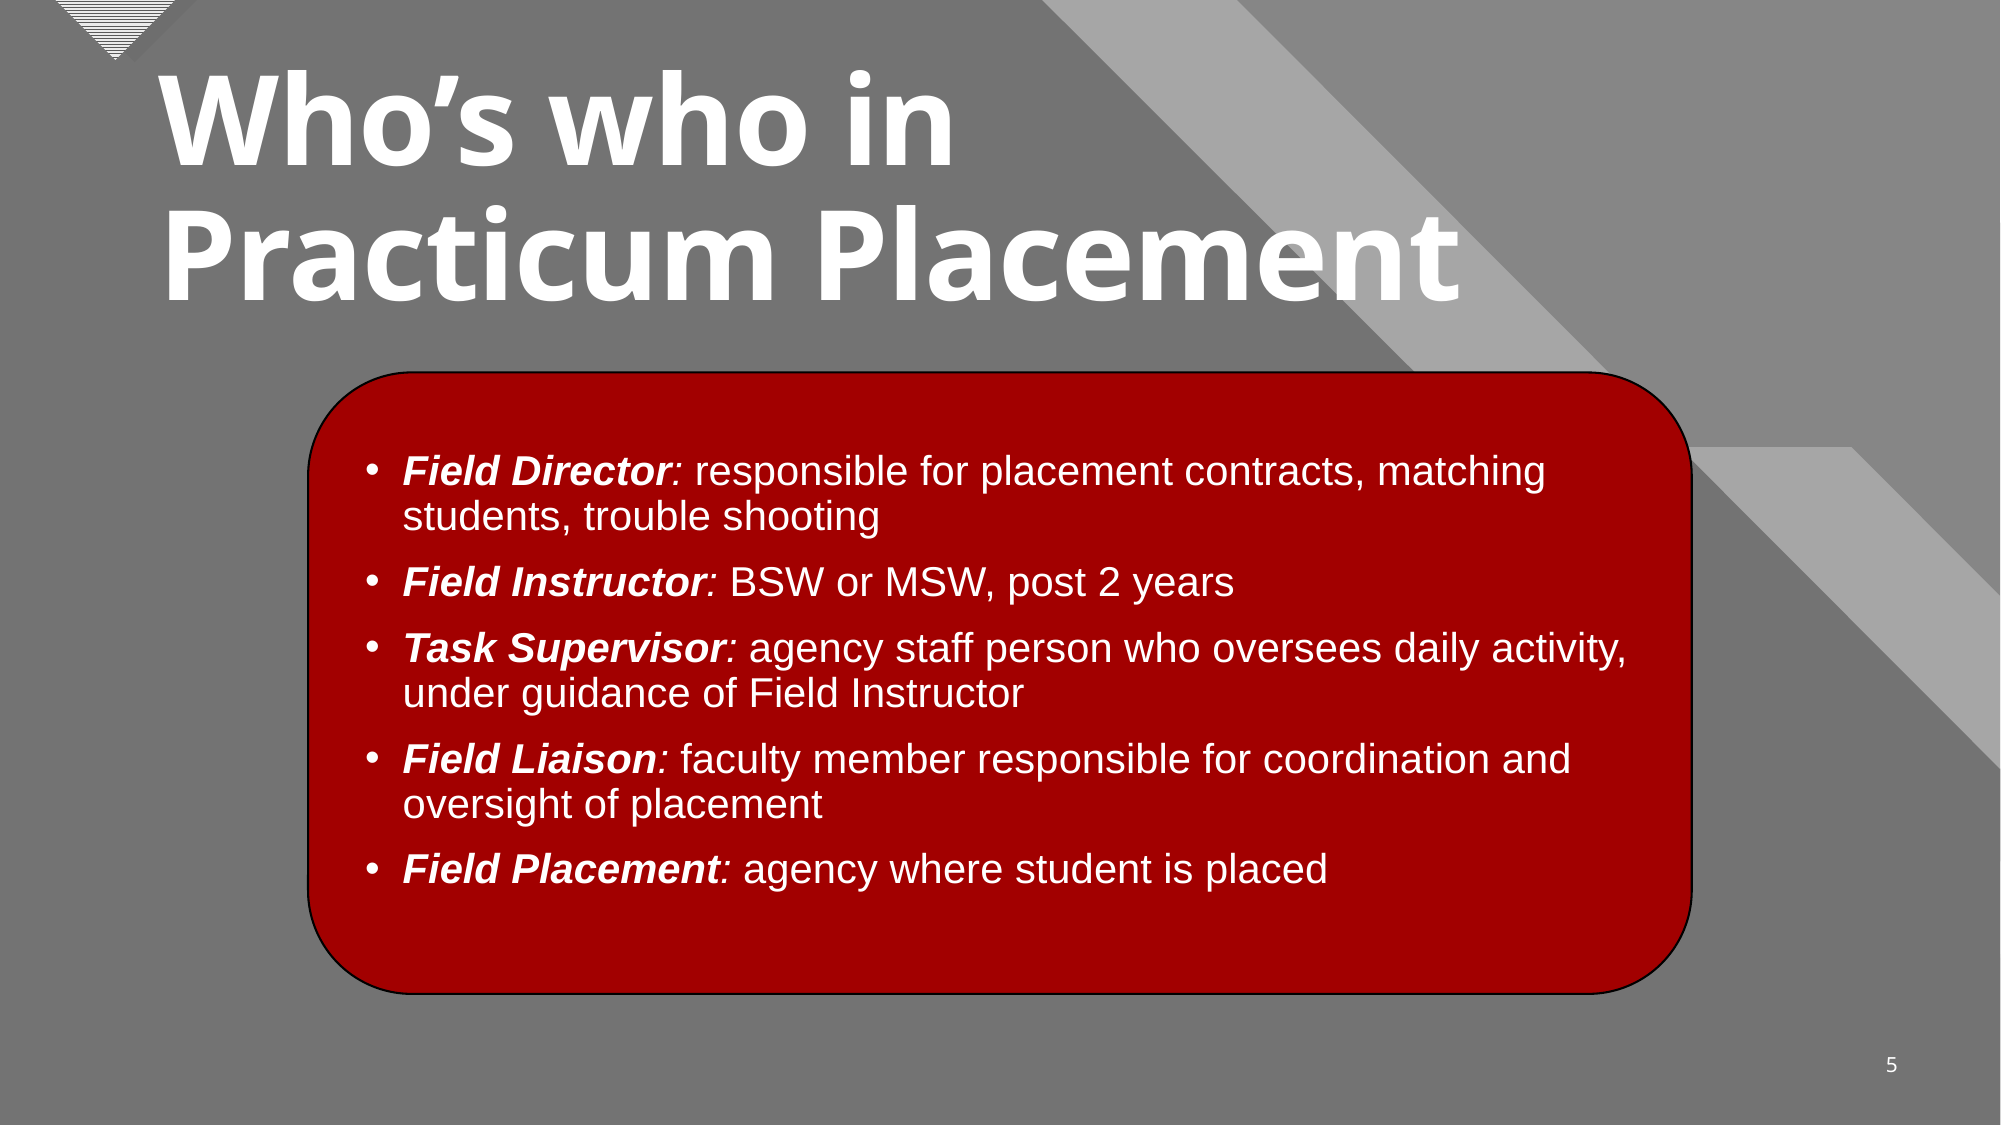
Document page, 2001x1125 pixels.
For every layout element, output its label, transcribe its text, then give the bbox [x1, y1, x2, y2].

title Who’s who in Practicum Placement [143, 50, 1515, 475]
text_box [306, 371, 1693, 995]
slide_number 5 [1845, 1035, 1913, 1096]
list Field Director: responsible for placement contracts, matching students, trouble shooting Field Instructor: BSW or MSW, post 2 years Task Supervisor: agency staff person who oversees daily activity, under guidance of Field Instructor Field Liaison: faculty member responsible for coordination and oversight of placement Field Placement: agency where student is placed [350, 442, 1650, 925]
